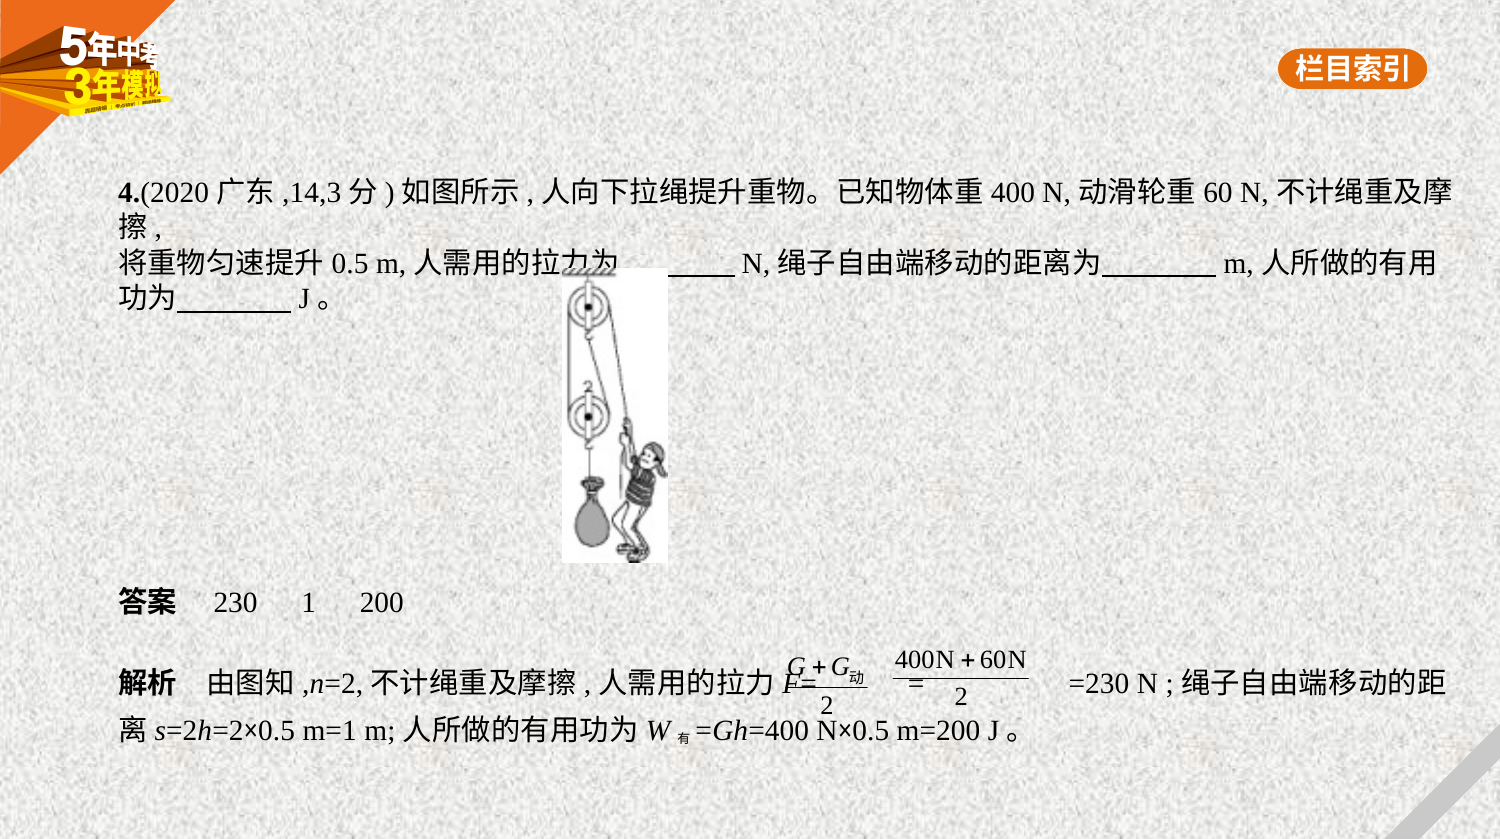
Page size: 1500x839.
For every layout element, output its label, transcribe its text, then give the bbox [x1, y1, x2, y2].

text_box 4.(2020广东,14,3分)如图所示,人向下拉绳提升重物。已知物体重400 N,动滑轮重60 N,不计绳重及摩擦, 将重物匀速提升0.5 m,人需用的拉力为 N,绳子自由端移动的距离为 m,人所做的有用 功为 J。 [118, 173, 1483, 403]
picture [0, 0, 1500, 839]
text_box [117, 641, 1483, 749]
text_box 答案 230 1 200 [118, 582, 1483, 618]
